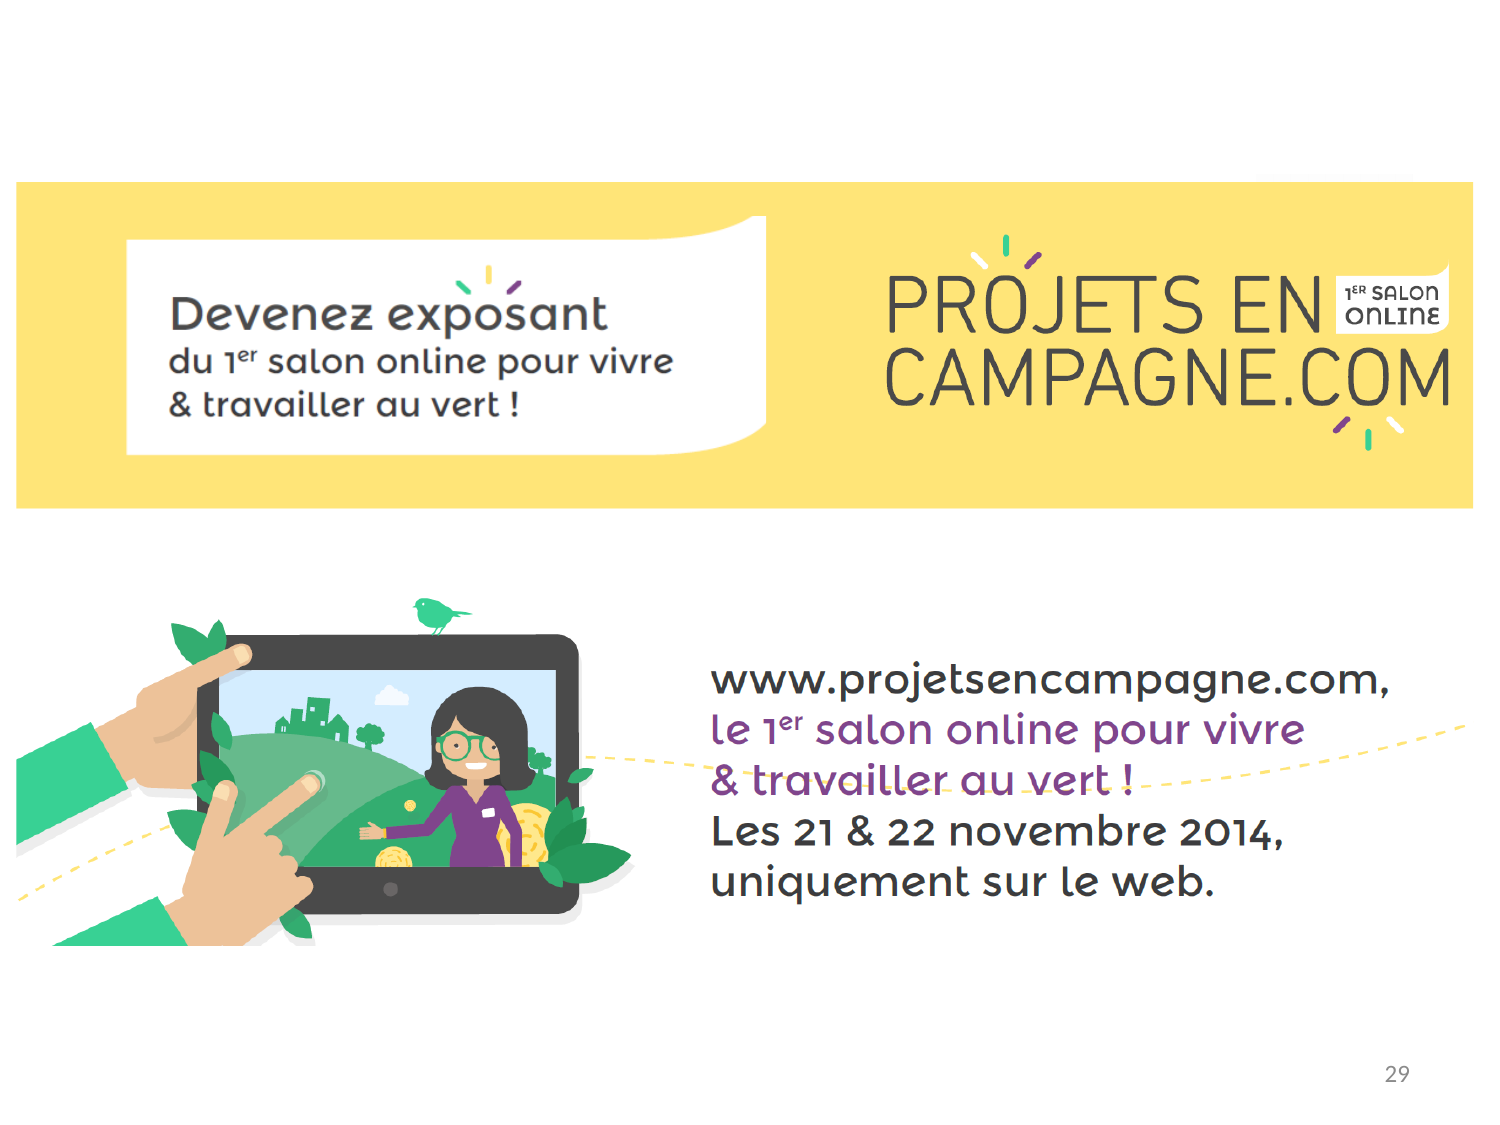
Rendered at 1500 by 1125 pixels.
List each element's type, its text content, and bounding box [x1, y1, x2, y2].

slide_number 29 [1074, 1042, 1425, 1103]
picture [16, 174, 1474, 946]
